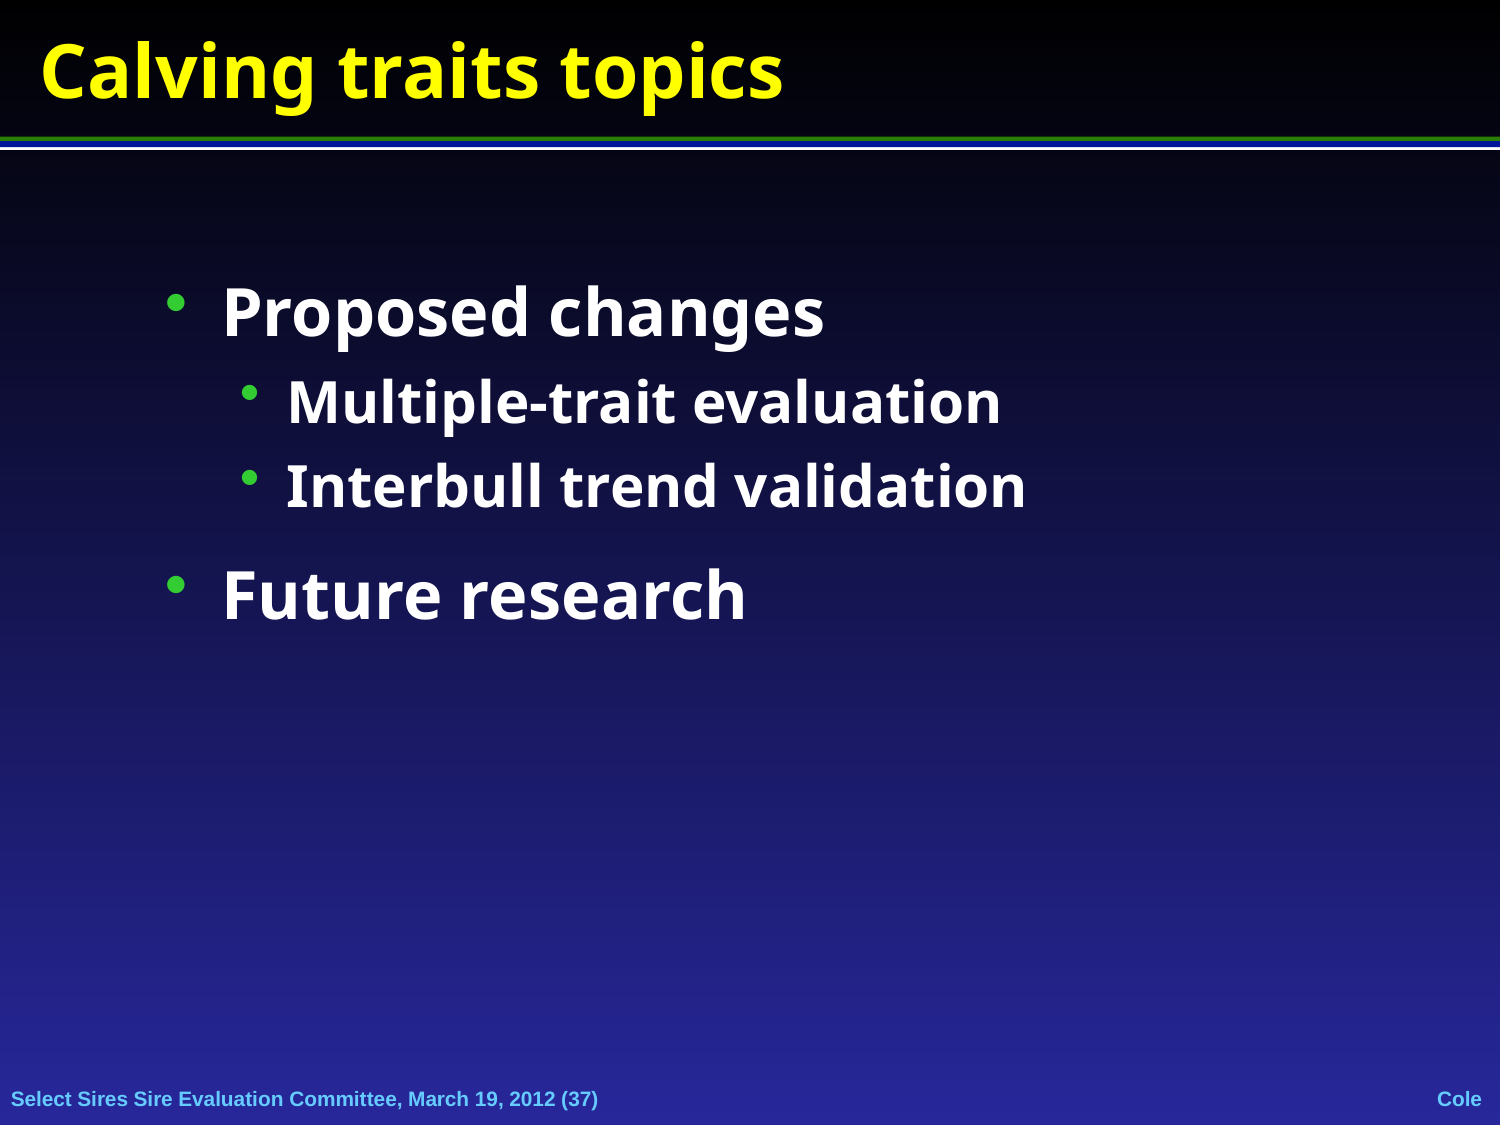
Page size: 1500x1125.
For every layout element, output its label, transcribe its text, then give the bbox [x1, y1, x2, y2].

list Proposed changes Multiple-trait evaluation Interbull trend validation Future research [149, 262, 1350, 938]
title Calving traits topics [24, 15, 1475, 122]
